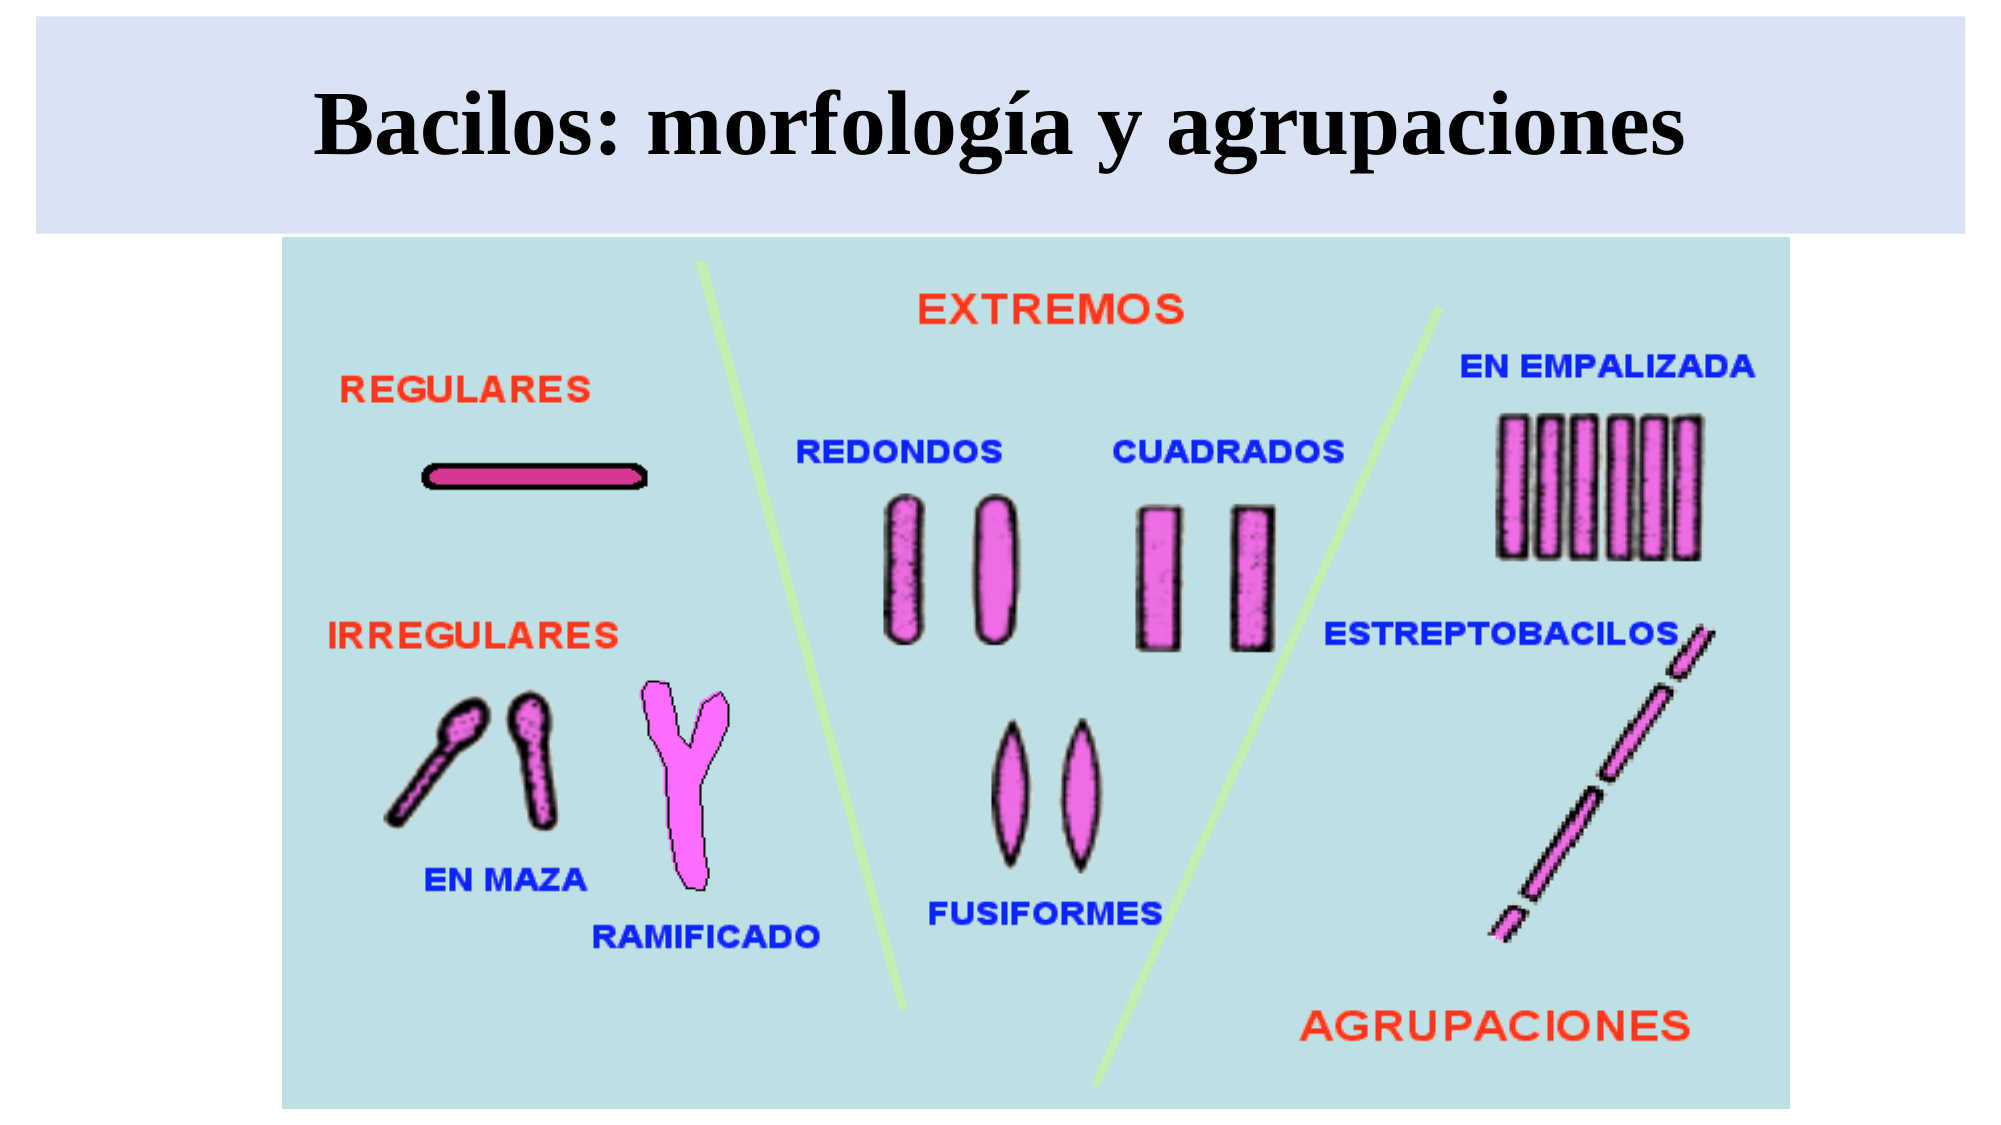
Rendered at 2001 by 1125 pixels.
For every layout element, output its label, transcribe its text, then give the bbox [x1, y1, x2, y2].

title Bacilos: morfología y agrupaciones [36, 16, 1966, 234]
picture [282, 237, 1790, 1109]
